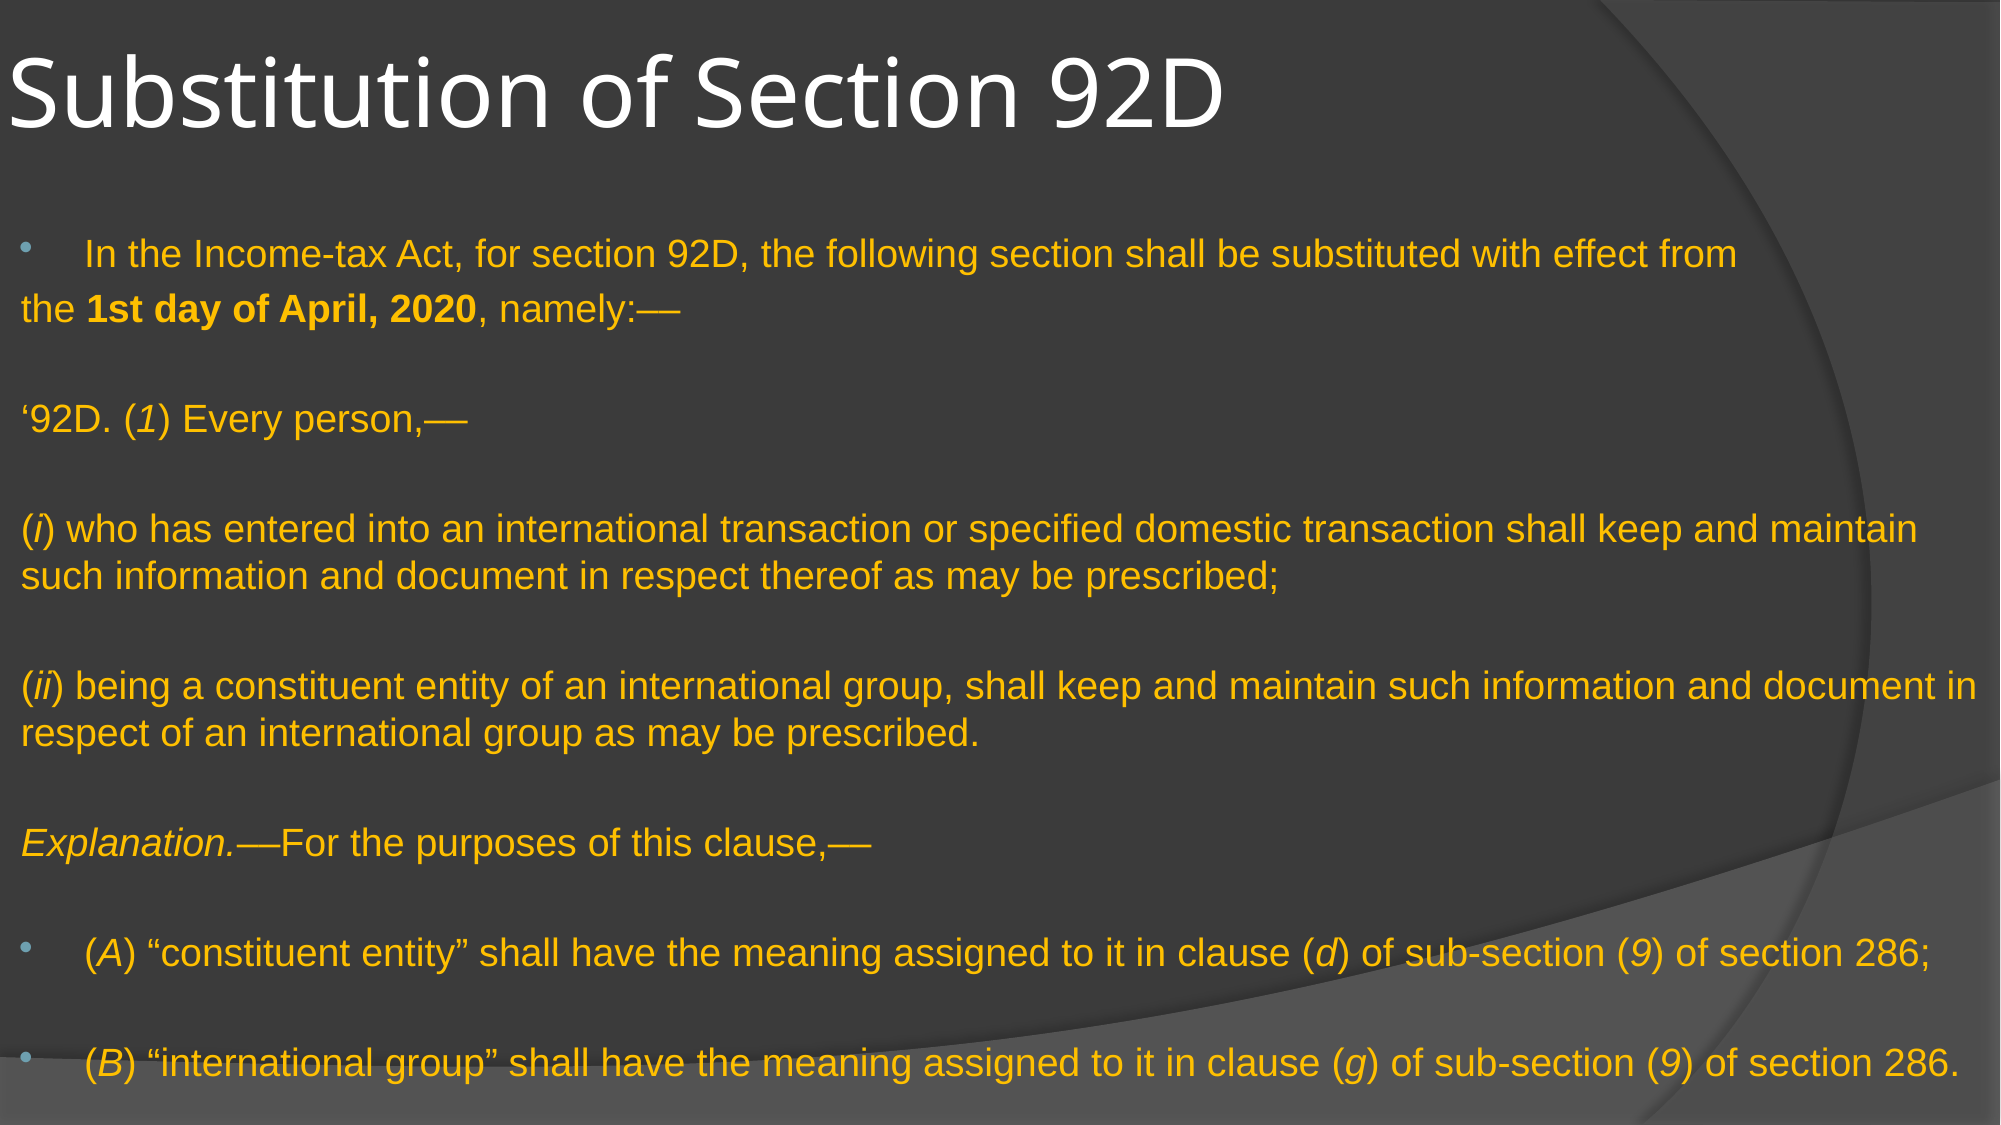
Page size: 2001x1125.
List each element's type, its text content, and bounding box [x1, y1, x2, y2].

title Substitution of Section 92D [0, 0, 2000, 179]
list In the Income-tax Act, for section 92D, the following section shall be substituted with effect from the 1st day of April, 2020, namely:–– ‘92D. (1) Every person,–– (i) who has entered into an international transaction or specified domestic transaction shall keep and maintain such information and document in respect thereof as may be prescribed; (ii) being a constituent entity of an international group, shall keep and maintain such information and document in respect of an international group as may be prescribed. Explanation.––For the purposes of this clause,–– (A) “constituent entity” shall have the meaning assigned to it in clause (d) of sub-section (9) of section 286; (B) “international group” shall have the meaning assigned to it in clause (g) of sub-section (9) of section 286. [0, 220, 2000, 1125]
